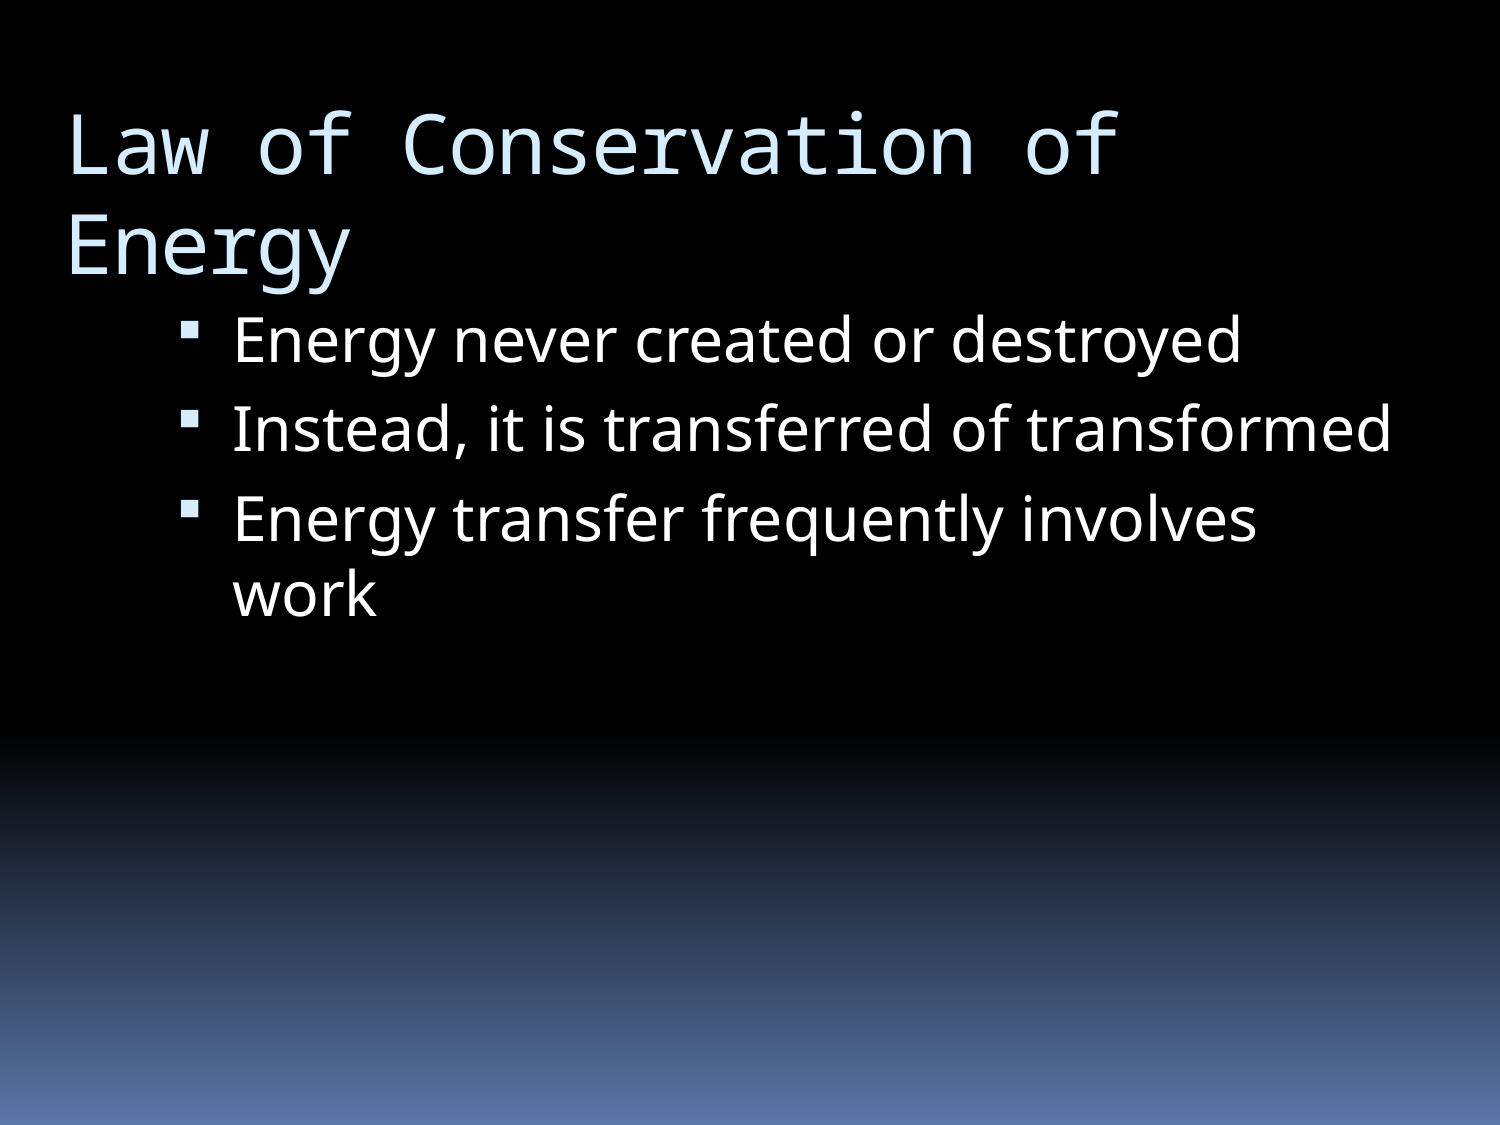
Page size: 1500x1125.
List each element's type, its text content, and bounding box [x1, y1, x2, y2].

list Energy never created or destroyed Instead, it is transferred of transformed Energy transfer frequently involves work [150, 292, 1425, 1043]
title Law of Conservation of Energy [50, 83, 1425, 234]
